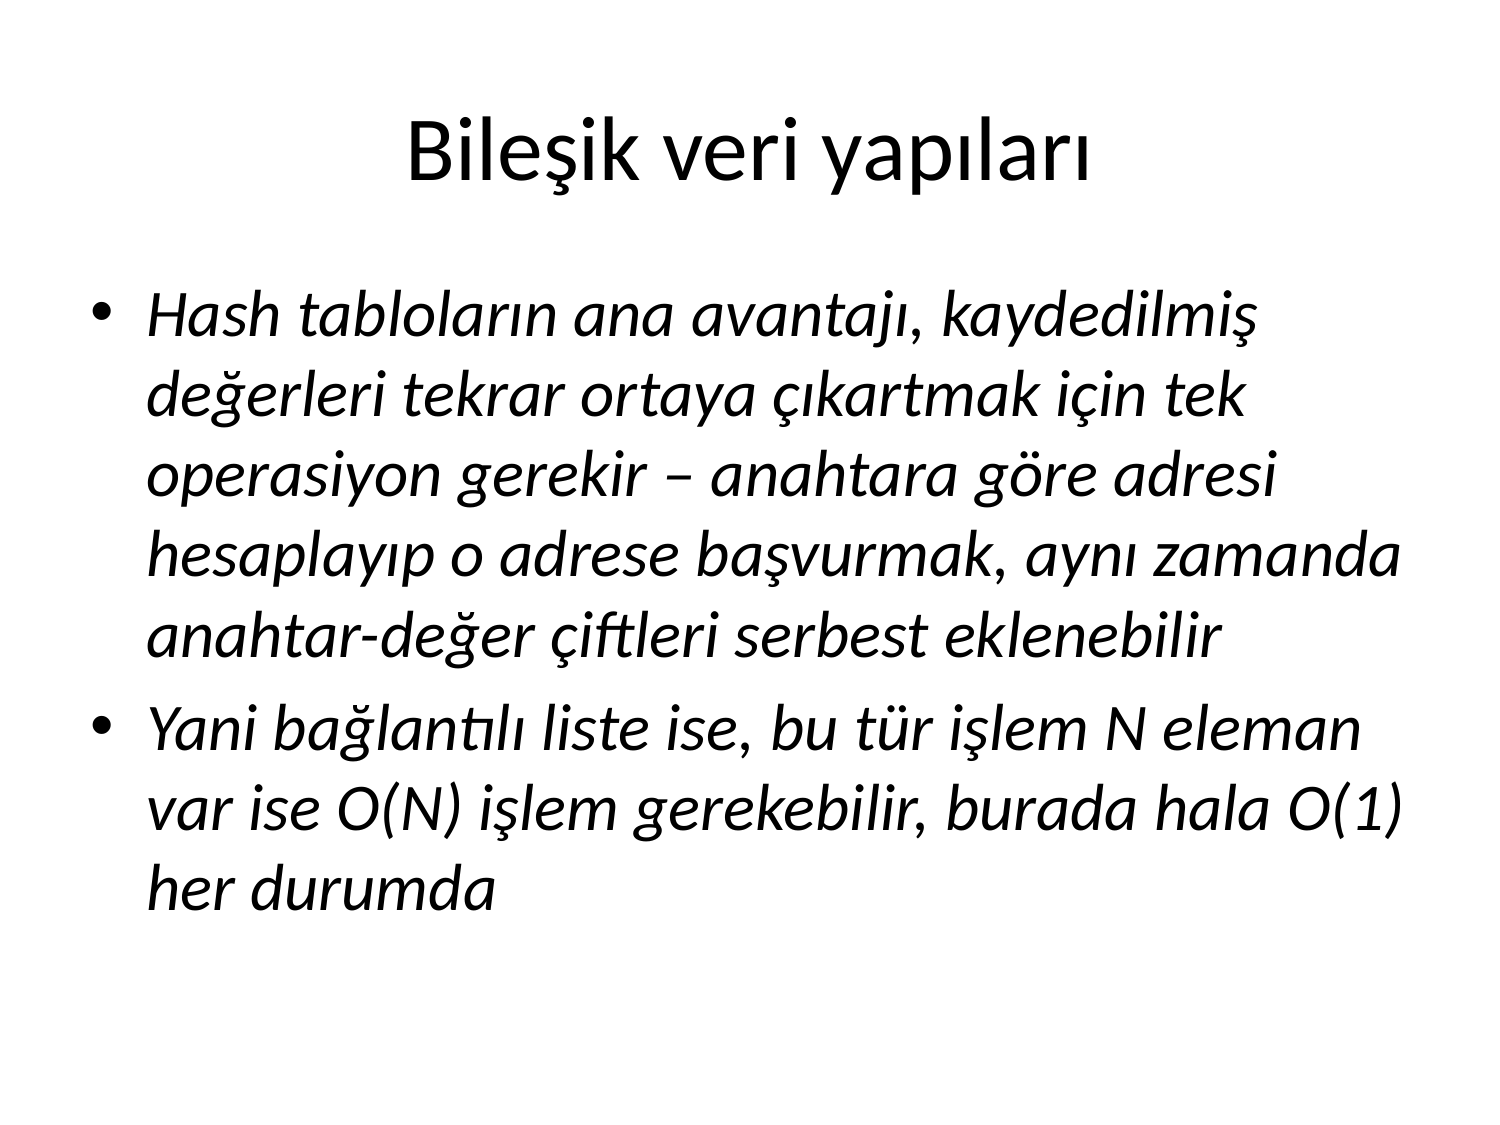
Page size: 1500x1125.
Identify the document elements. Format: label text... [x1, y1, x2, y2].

title Bileşik veri yapıları [75, 50, 1425, 238]
list Hash tabloların ana avantajı, kaydedilmiş değerleri tekrar ortaya çıkartmak için tek operasiyon gerekir – anahtara göre adresi hesaplayıp o adrese başvurmak, aynı zamanda anahtar-değer çiftleri serbest eklenebilir Yani bağlantılı liste ise, bu tür işlem N eleman var ise O(N) işlem gerekebilir, burada hala O(1) her durumda [75, 262, 1425, 1005]
